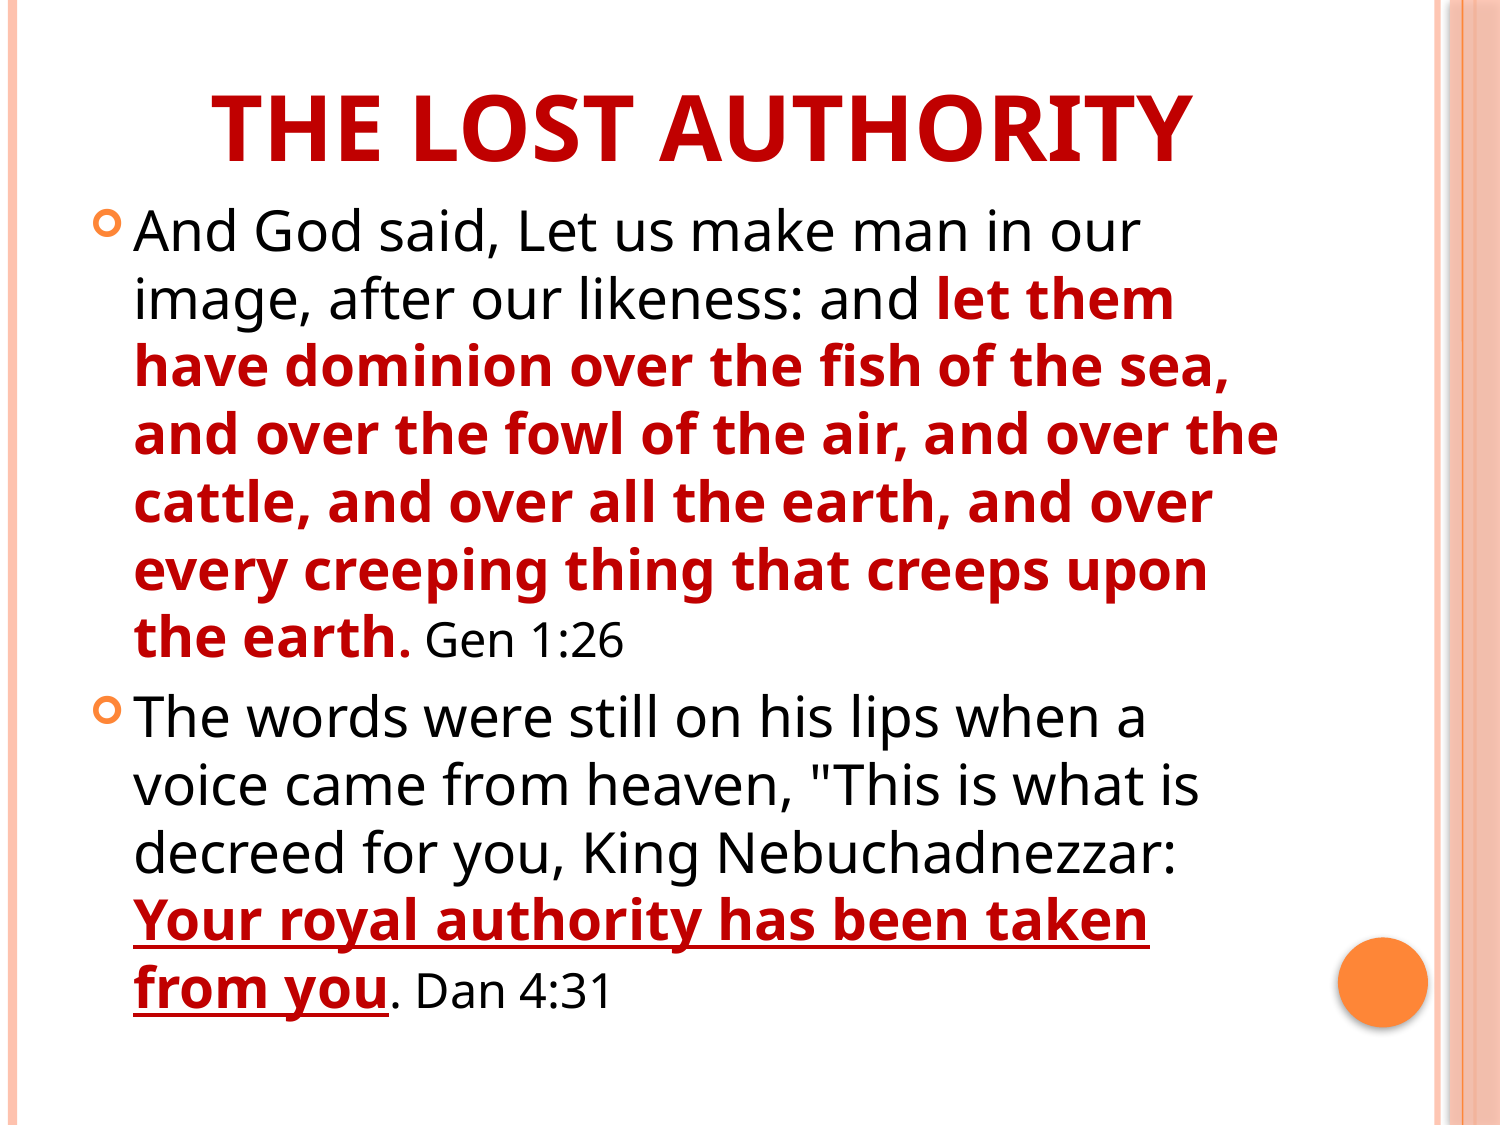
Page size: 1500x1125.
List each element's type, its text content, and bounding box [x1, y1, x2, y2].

list And God said, Let us make man in our image, after our likeness: and let them have dominion over the fish of the sea, and over the fowl of the air, and over the cattle, and over all the earth, and over every creeping thing that creeps upon the earth. Gen 1:26 The words were still on his lips when a voice came from heaven, "This is what is decreed for you, King Nebuchadnezzar: Your royal authority has been taken from you. Dan 4:31 [75, 187, 1300, 1090]
title the Lost authority [82, 0, 1307, 188]
